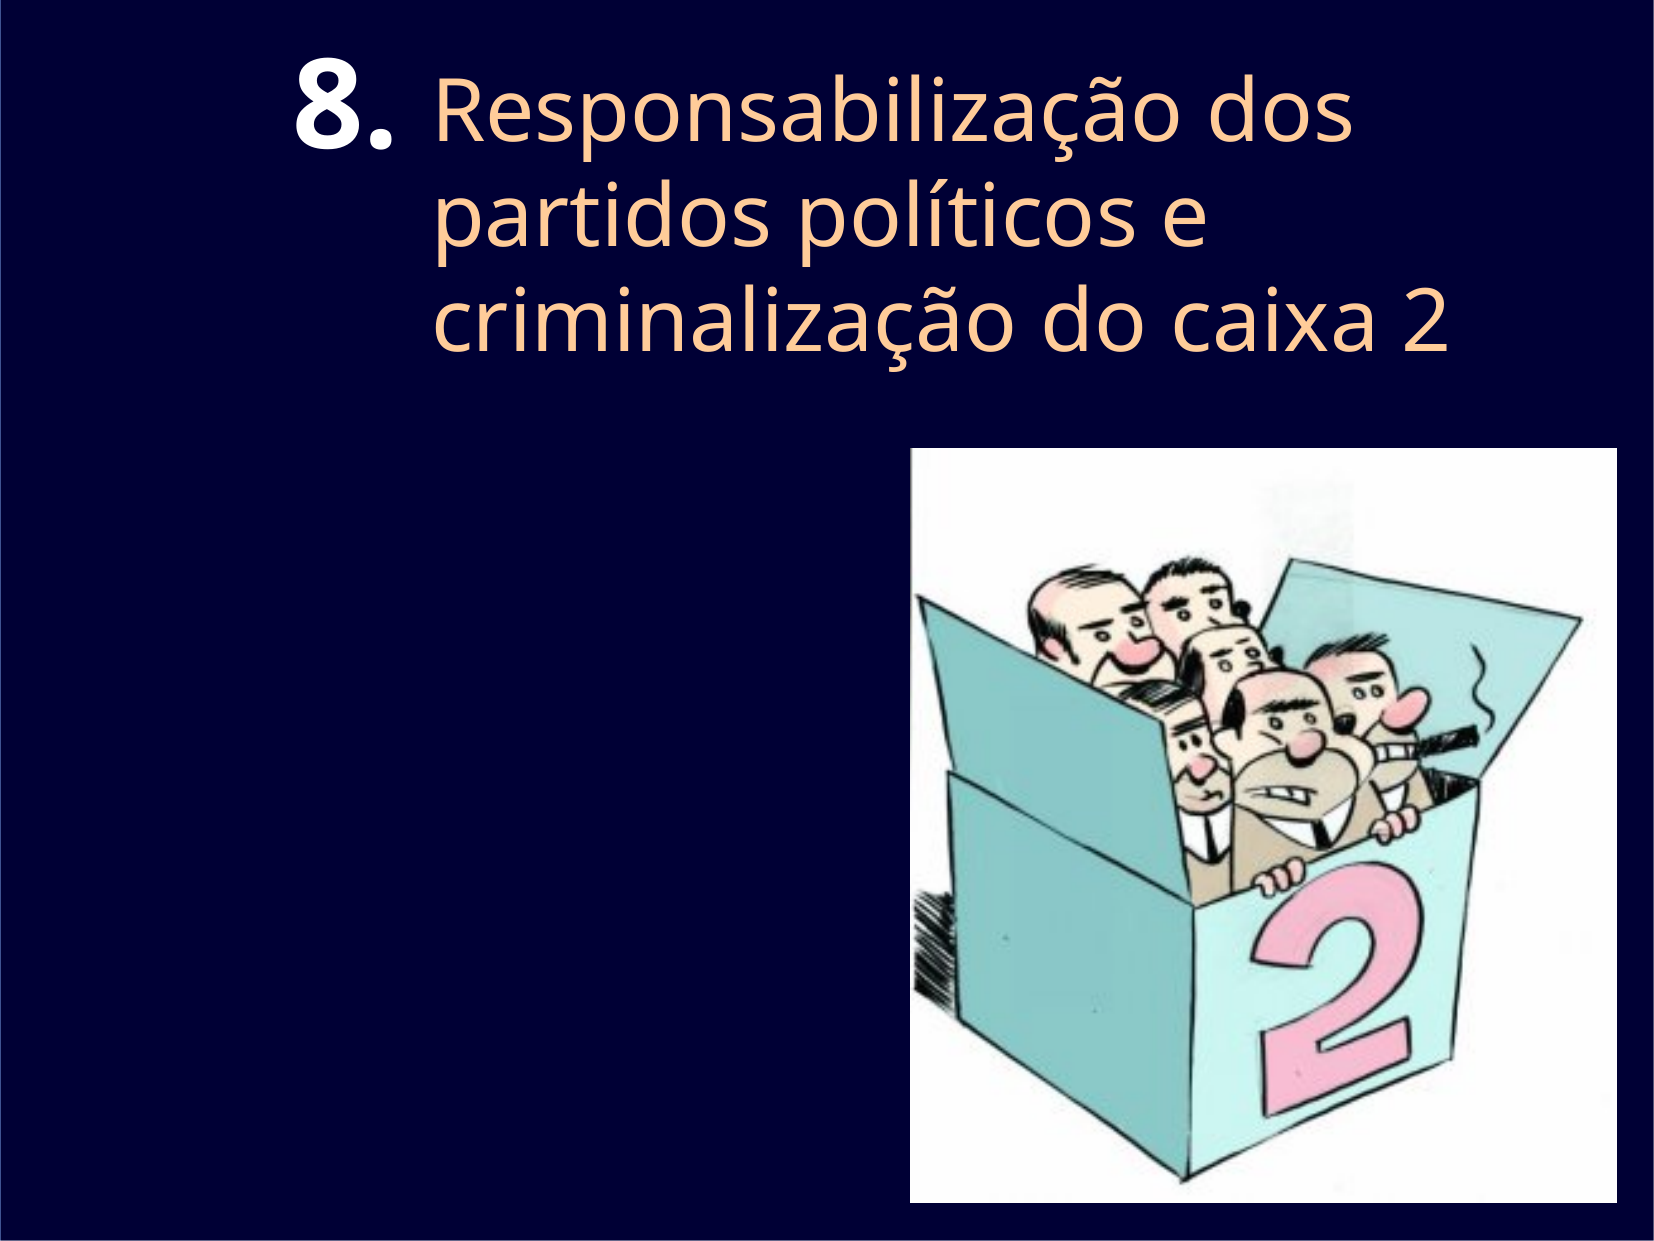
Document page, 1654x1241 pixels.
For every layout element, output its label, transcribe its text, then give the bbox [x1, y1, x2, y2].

text_box Responsabilização dos partidos políticos e criminalização do caixa 2 [416, 46, 1487, 381]
text_box [23, 194, 1616, 1233]
picture [0, 0, 1654, 1241]
text_box 8. [265, 29, 426, 197]
